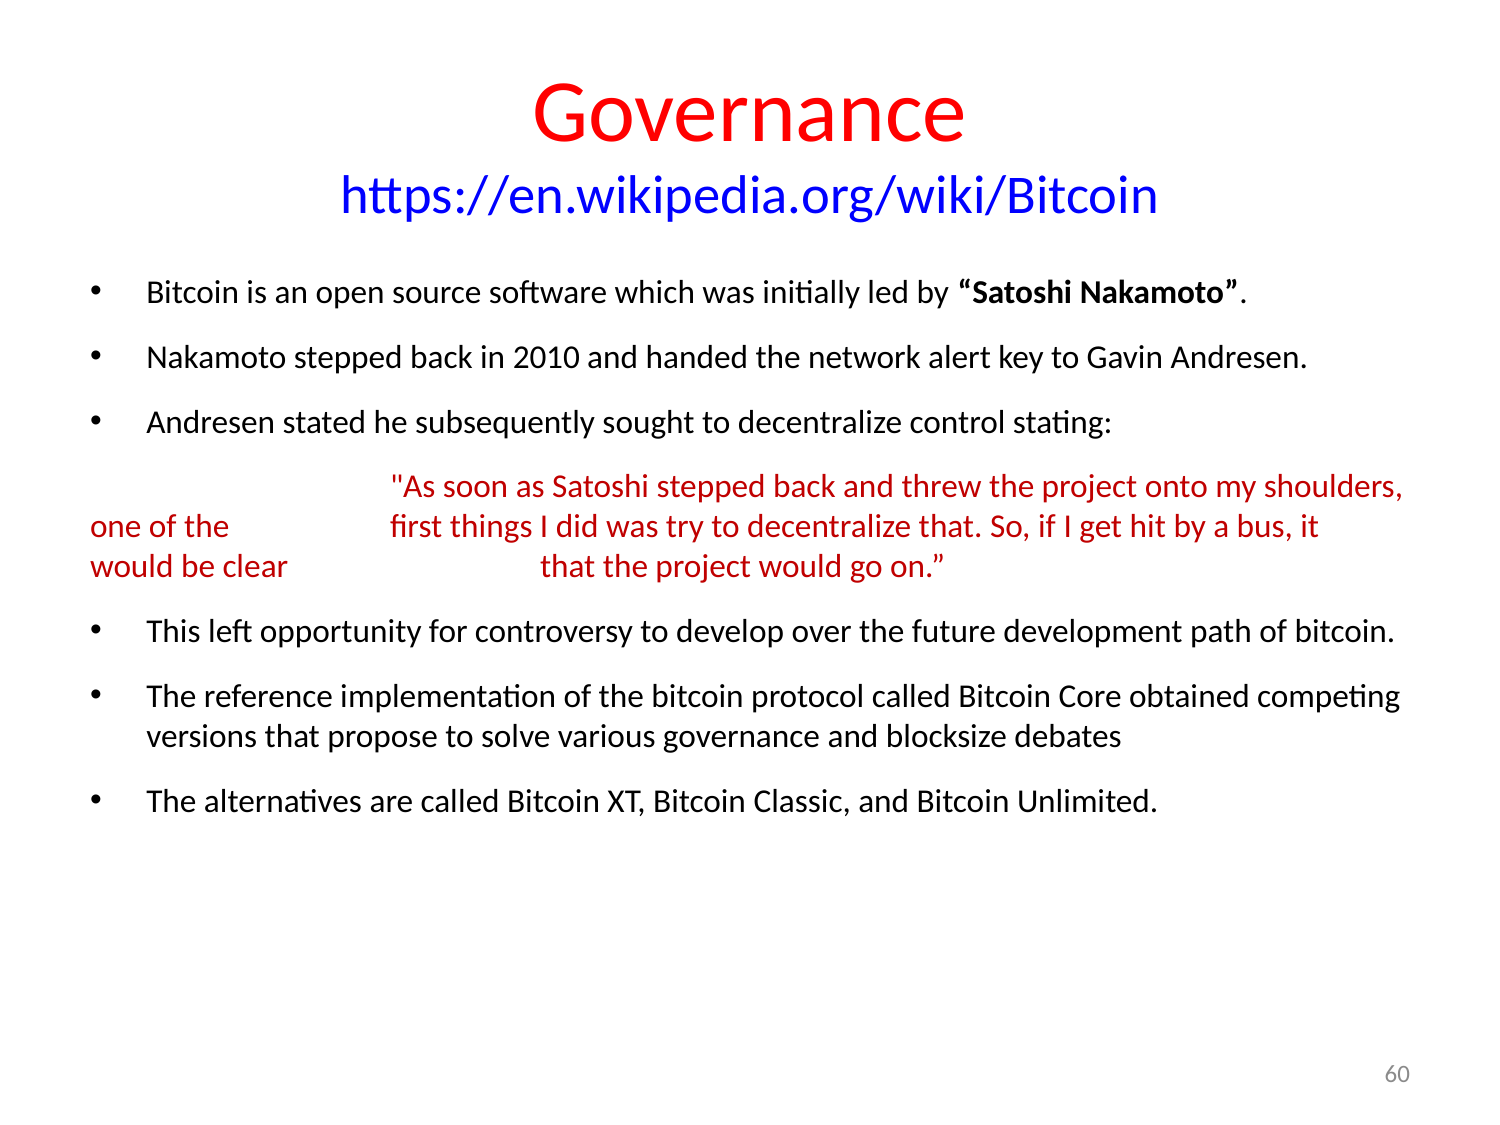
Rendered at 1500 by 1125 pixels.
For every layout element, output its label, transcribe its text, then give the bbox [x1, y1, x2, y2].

title Governance https://en.wikipedia.org/wiki/Bitcoin [75, 45, 1425, 233]
list Bitcoin is an open source software which was initially led by “Satoshi Nakamoto”. Nakamoto stepped back in 2010 and handed the network alert key to Gavin Andresen. Andresen stated he subsequently sought to decentralize control stating: "As soon as Satoshi stepped back and threw the project onto my shoulders, one of the first things I did was try to decentralize that. So, if I get hit by a bus, it would be clear that the project would go on.” This left opportunity for controversy to develop over the future development path of bitcoin. The reference implementation of the bitcoin protocol called Bitcoin Core obtained competing versions that propose to solve various governance and blocksize debates The alternatives are called Bitcoin XT, Bitcoin Classic, and Bitcoin Unlimited. [75, 262, 1425, 1005]
slide_number 60 [1074, 1042, 1425, 1103]
